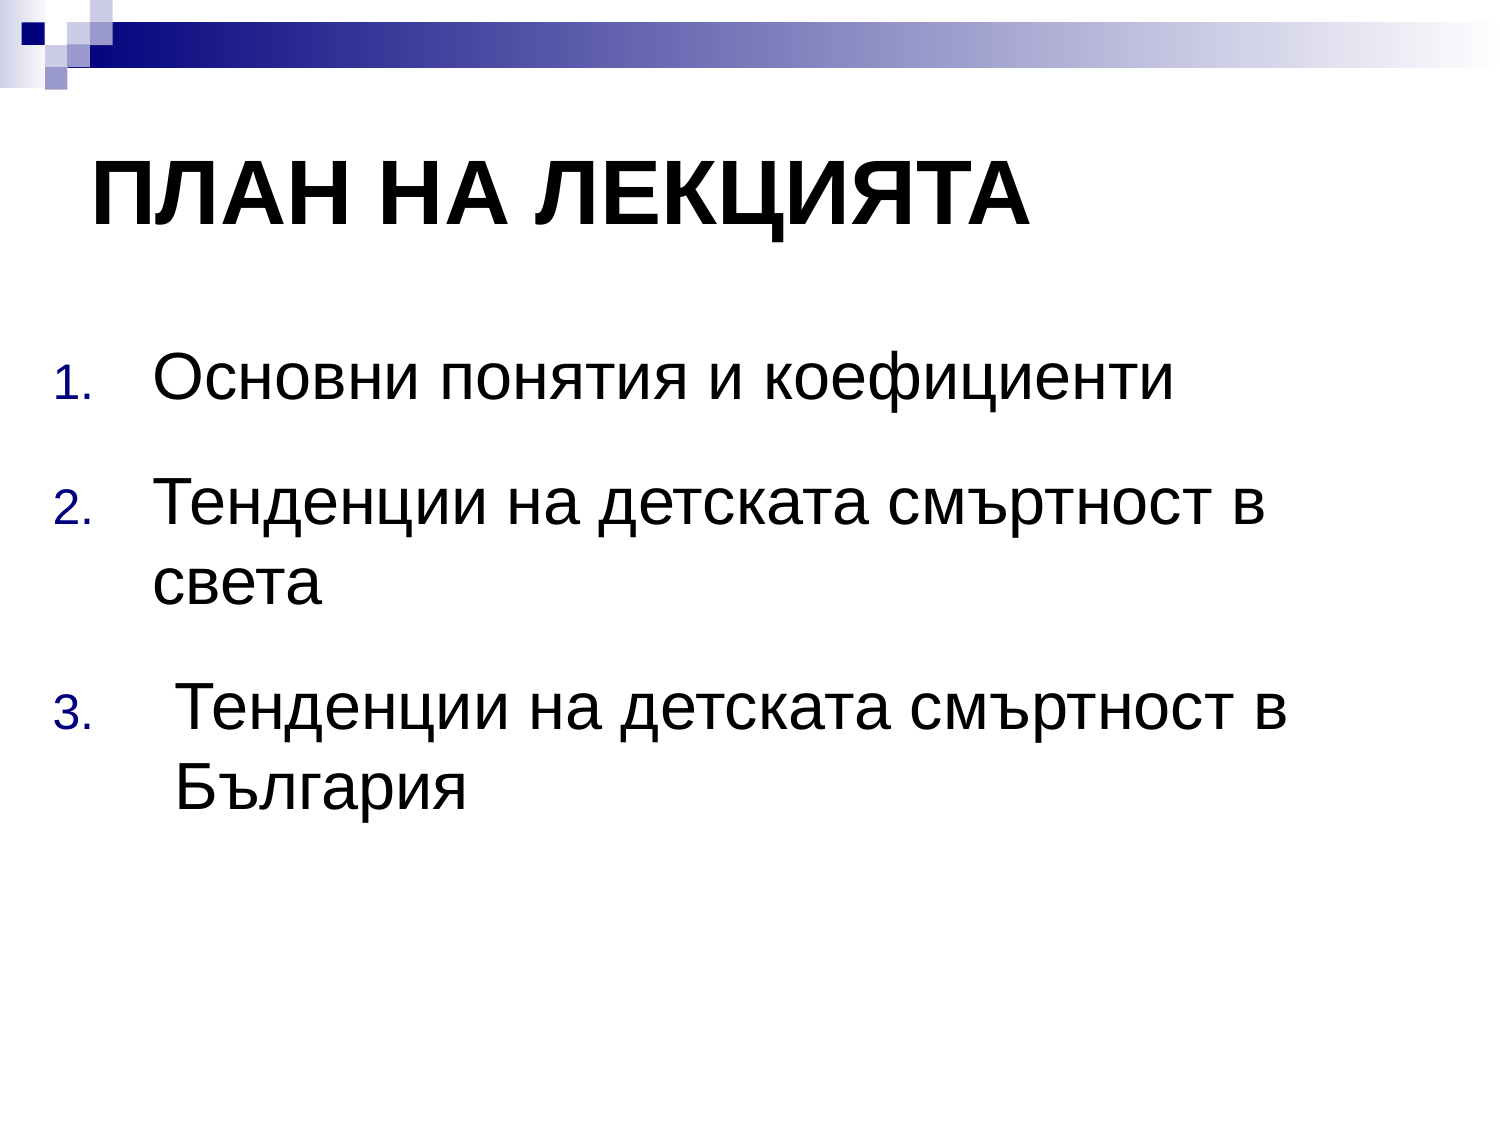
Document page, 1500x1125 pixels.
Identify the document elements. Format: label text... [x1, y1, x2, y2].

list Основни понятия и коефициенти Тенденции на детската смъртност в света Тенденции на детската смъртност в България [37, 324, 1450, 1000]
title ПЛАН НА ЛЕКЦИЯТА [75, 75, 1425, 300]
